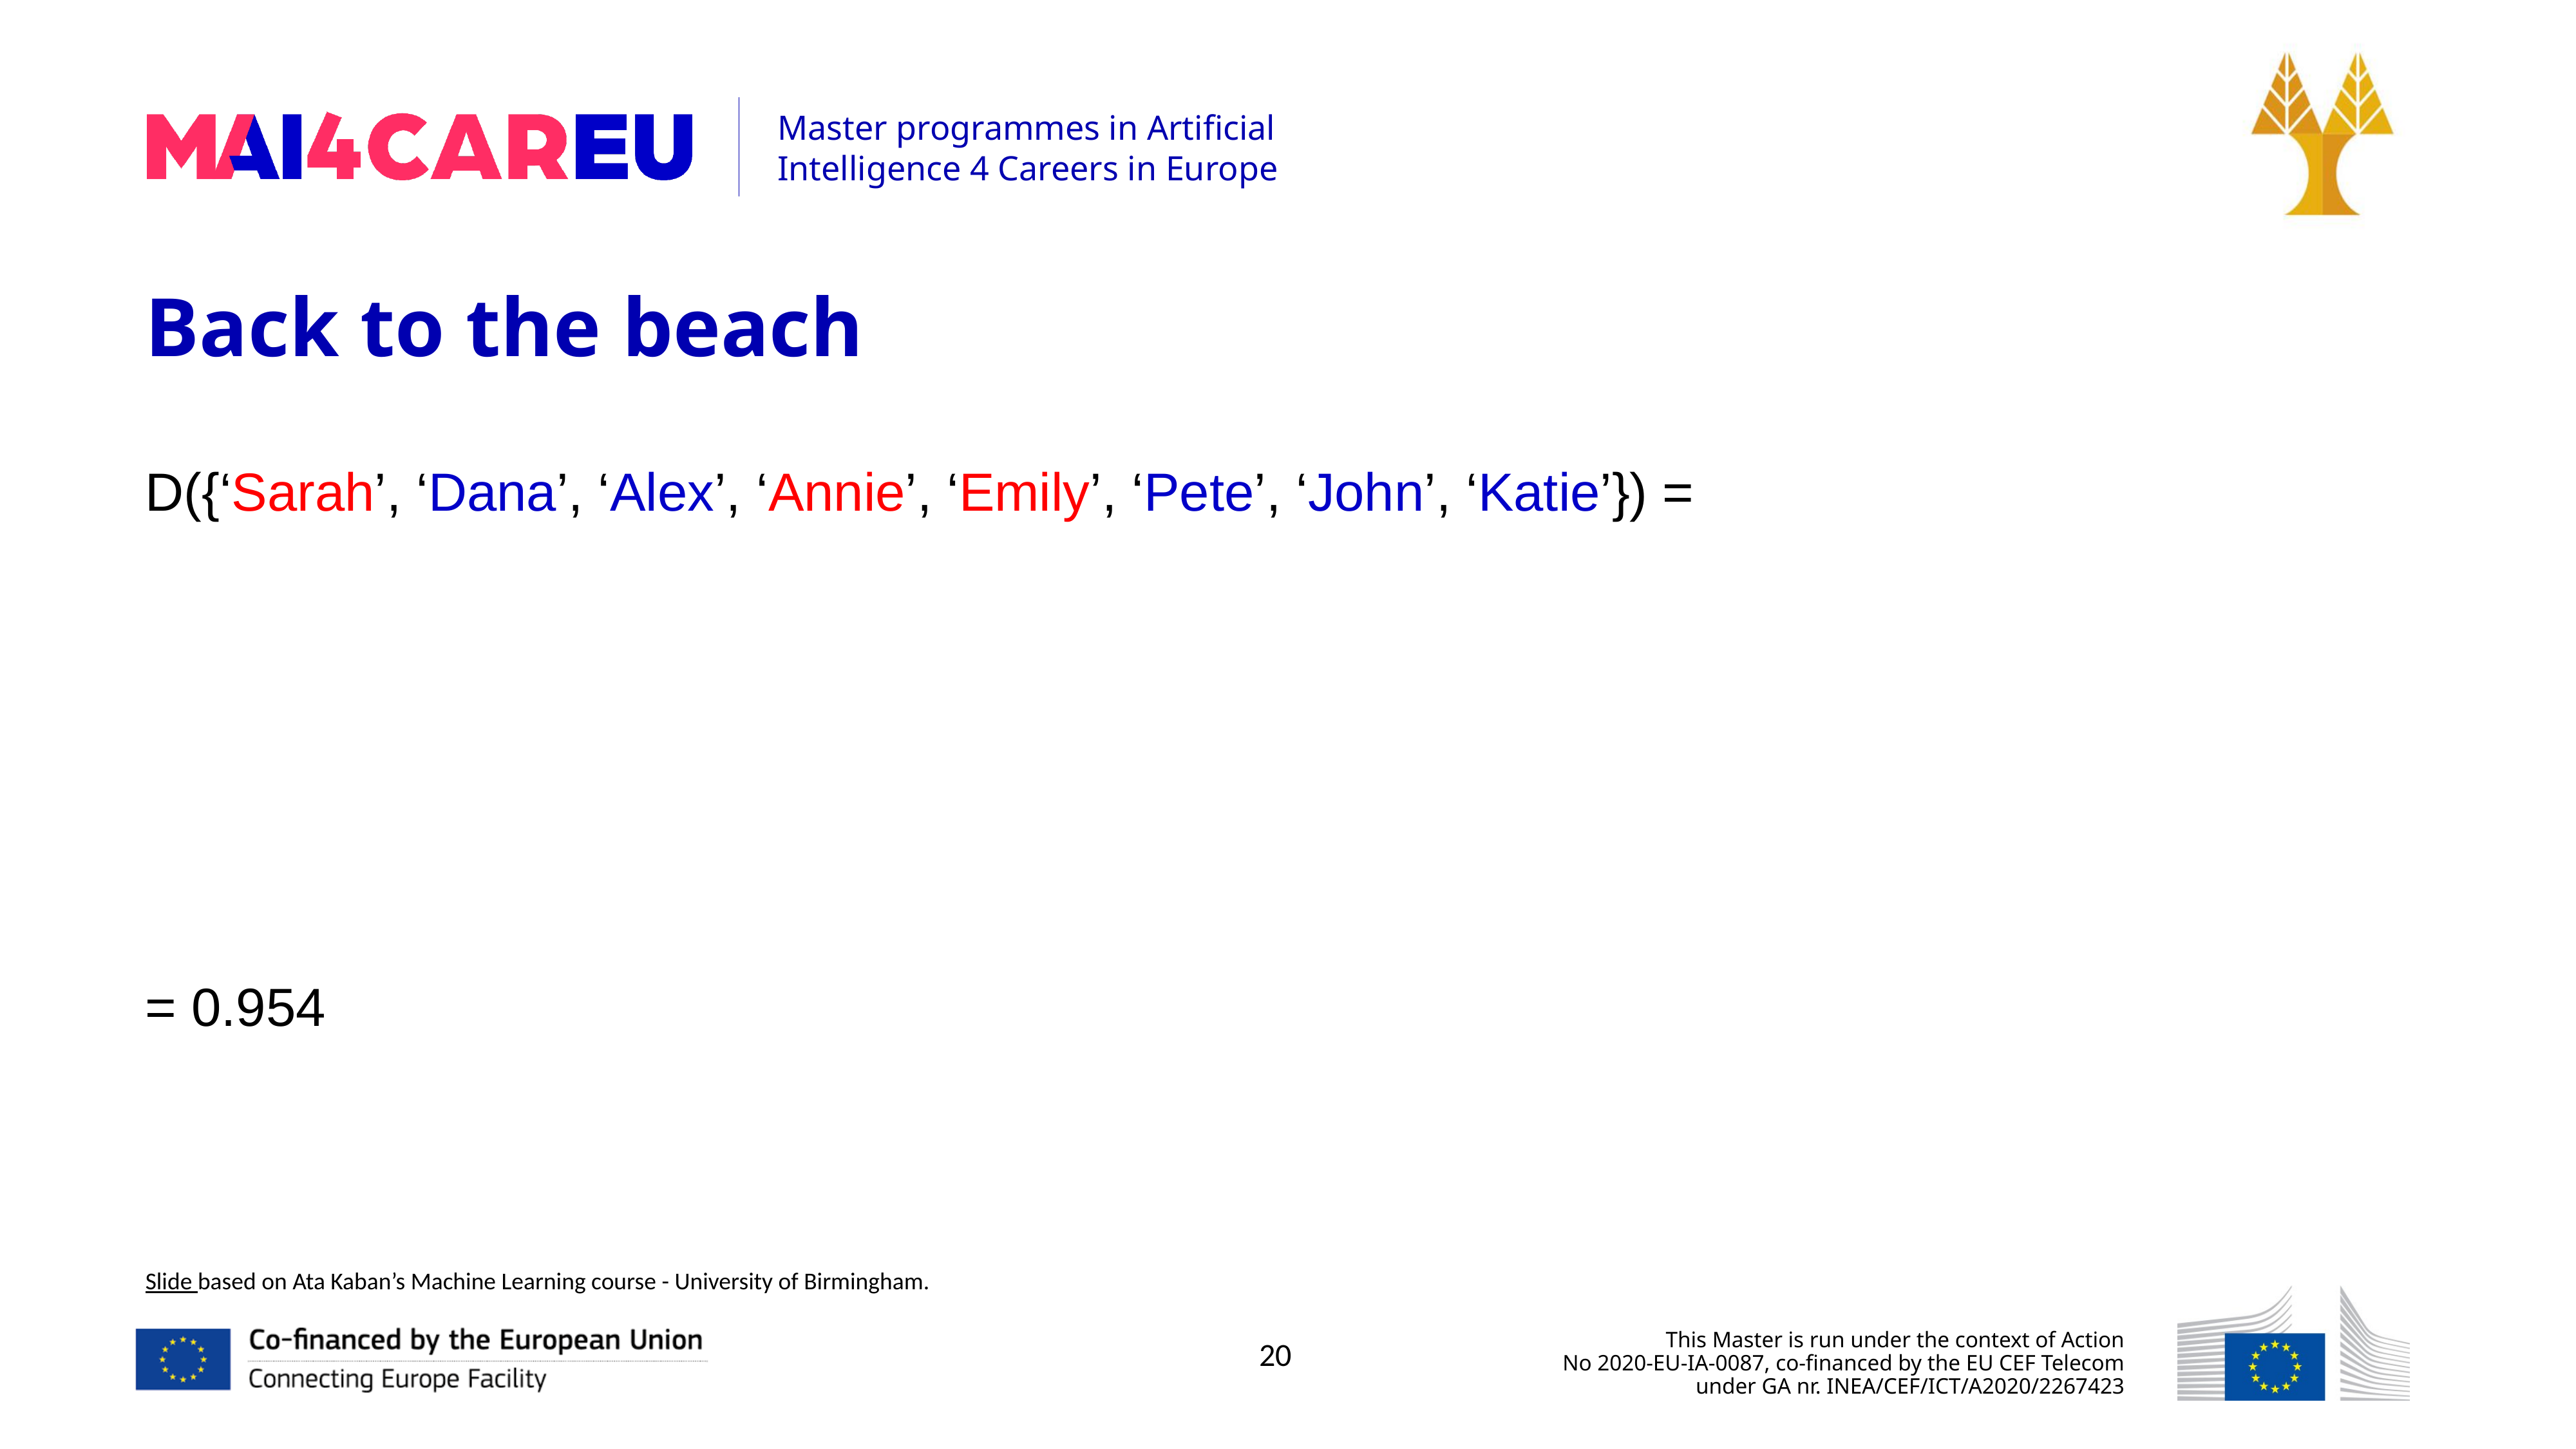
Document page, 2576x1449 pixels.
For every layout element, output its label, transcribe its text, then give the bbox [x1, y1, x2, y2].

text_box [136, 676, 2417, 1261]
picture [2177, 1285, 2410, 1401]
text_box Slide based on Ata Kaban’s Machine Learning course - University of Birmingham. [136, 1260, 1392, 1300]
picture [2216, 38, 2417, 238]
picture [147, 111, 692, 180]
list Back to the beach [136, 274, 2417, 495]
slide_number 20 [1222, 1314, 1329, 1392]
picture [124, 1319, 713, 1399]
